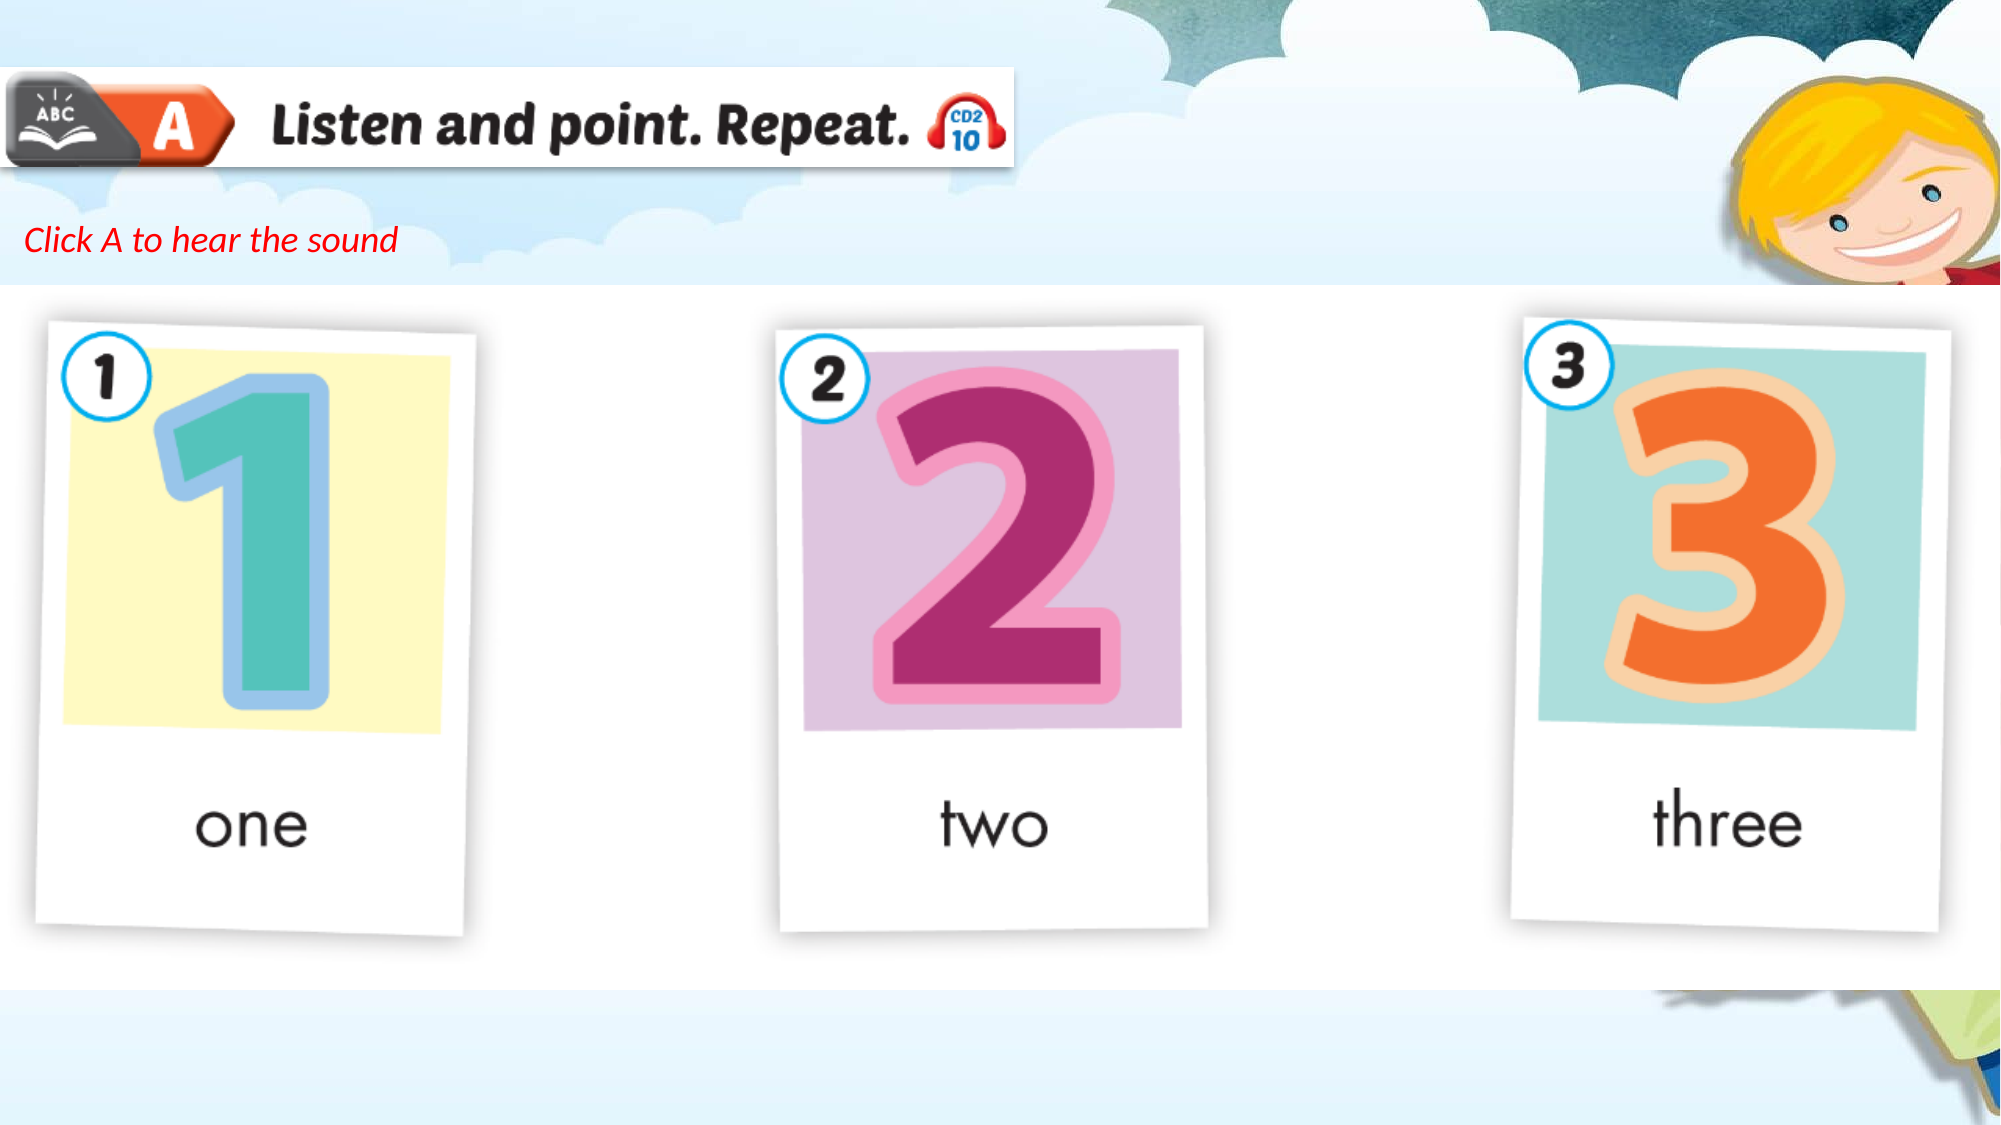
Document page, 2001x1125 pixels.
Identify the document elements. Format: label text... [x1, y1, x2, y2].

picture [0, 0, 2001, 1125]
text_box Click A to hear the sound [9, 207, 686, 268]
